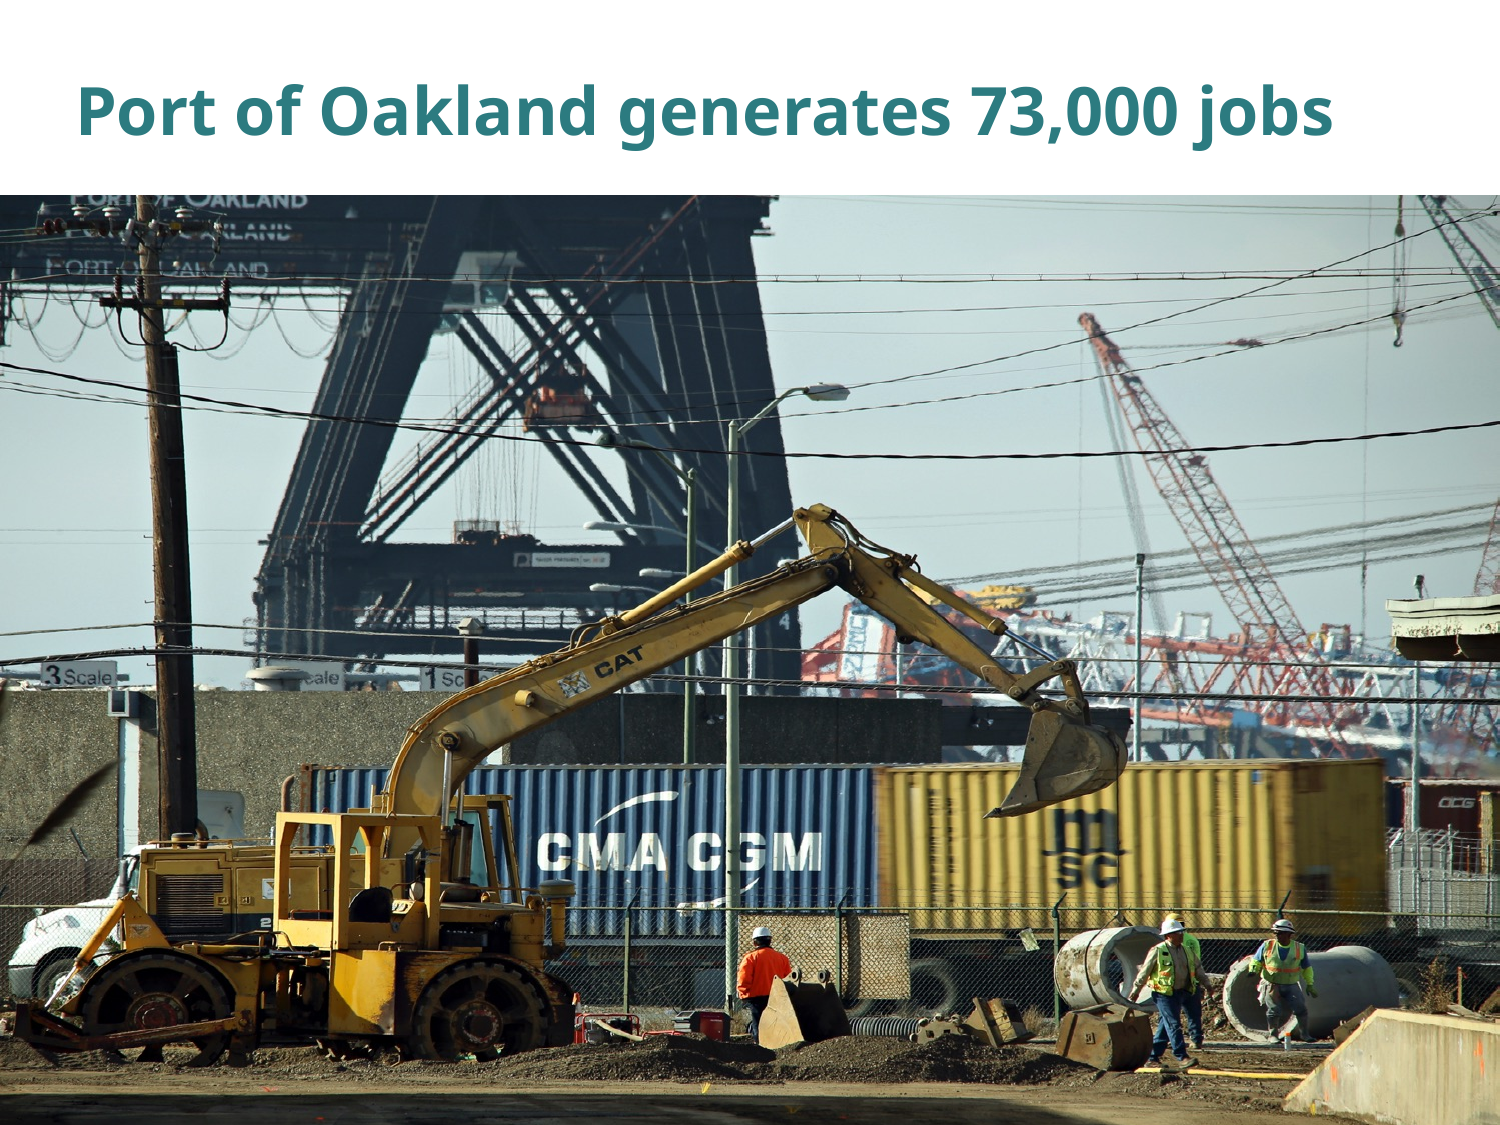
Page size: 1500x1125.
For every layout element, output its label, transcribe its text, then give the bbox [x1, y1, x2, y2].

title Port of Oakland generates 73,000 jobs [75, 69, 1460, 194]
picture [0, 194, 1500, 1125]
